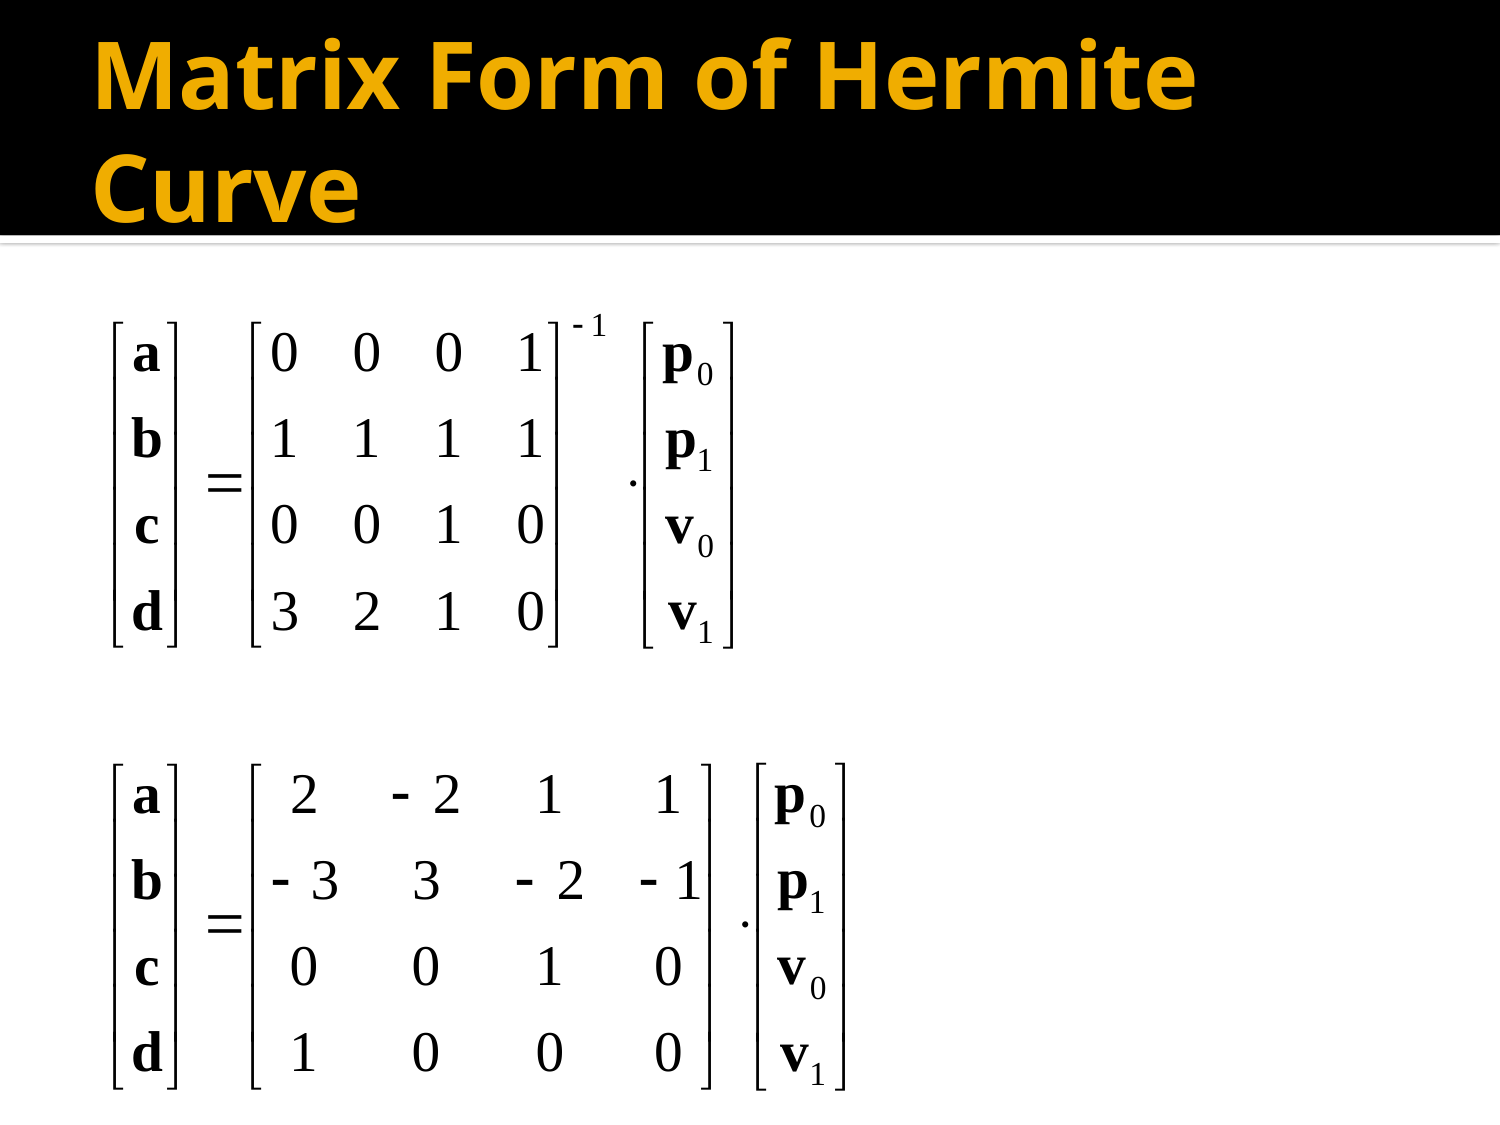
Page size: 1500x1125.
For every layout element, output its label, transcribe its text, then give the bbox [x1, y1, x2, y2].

title Matrix Form of Hermite Curve [75, 25, 1425, 231]
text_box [99, 299, 867, 1100]
